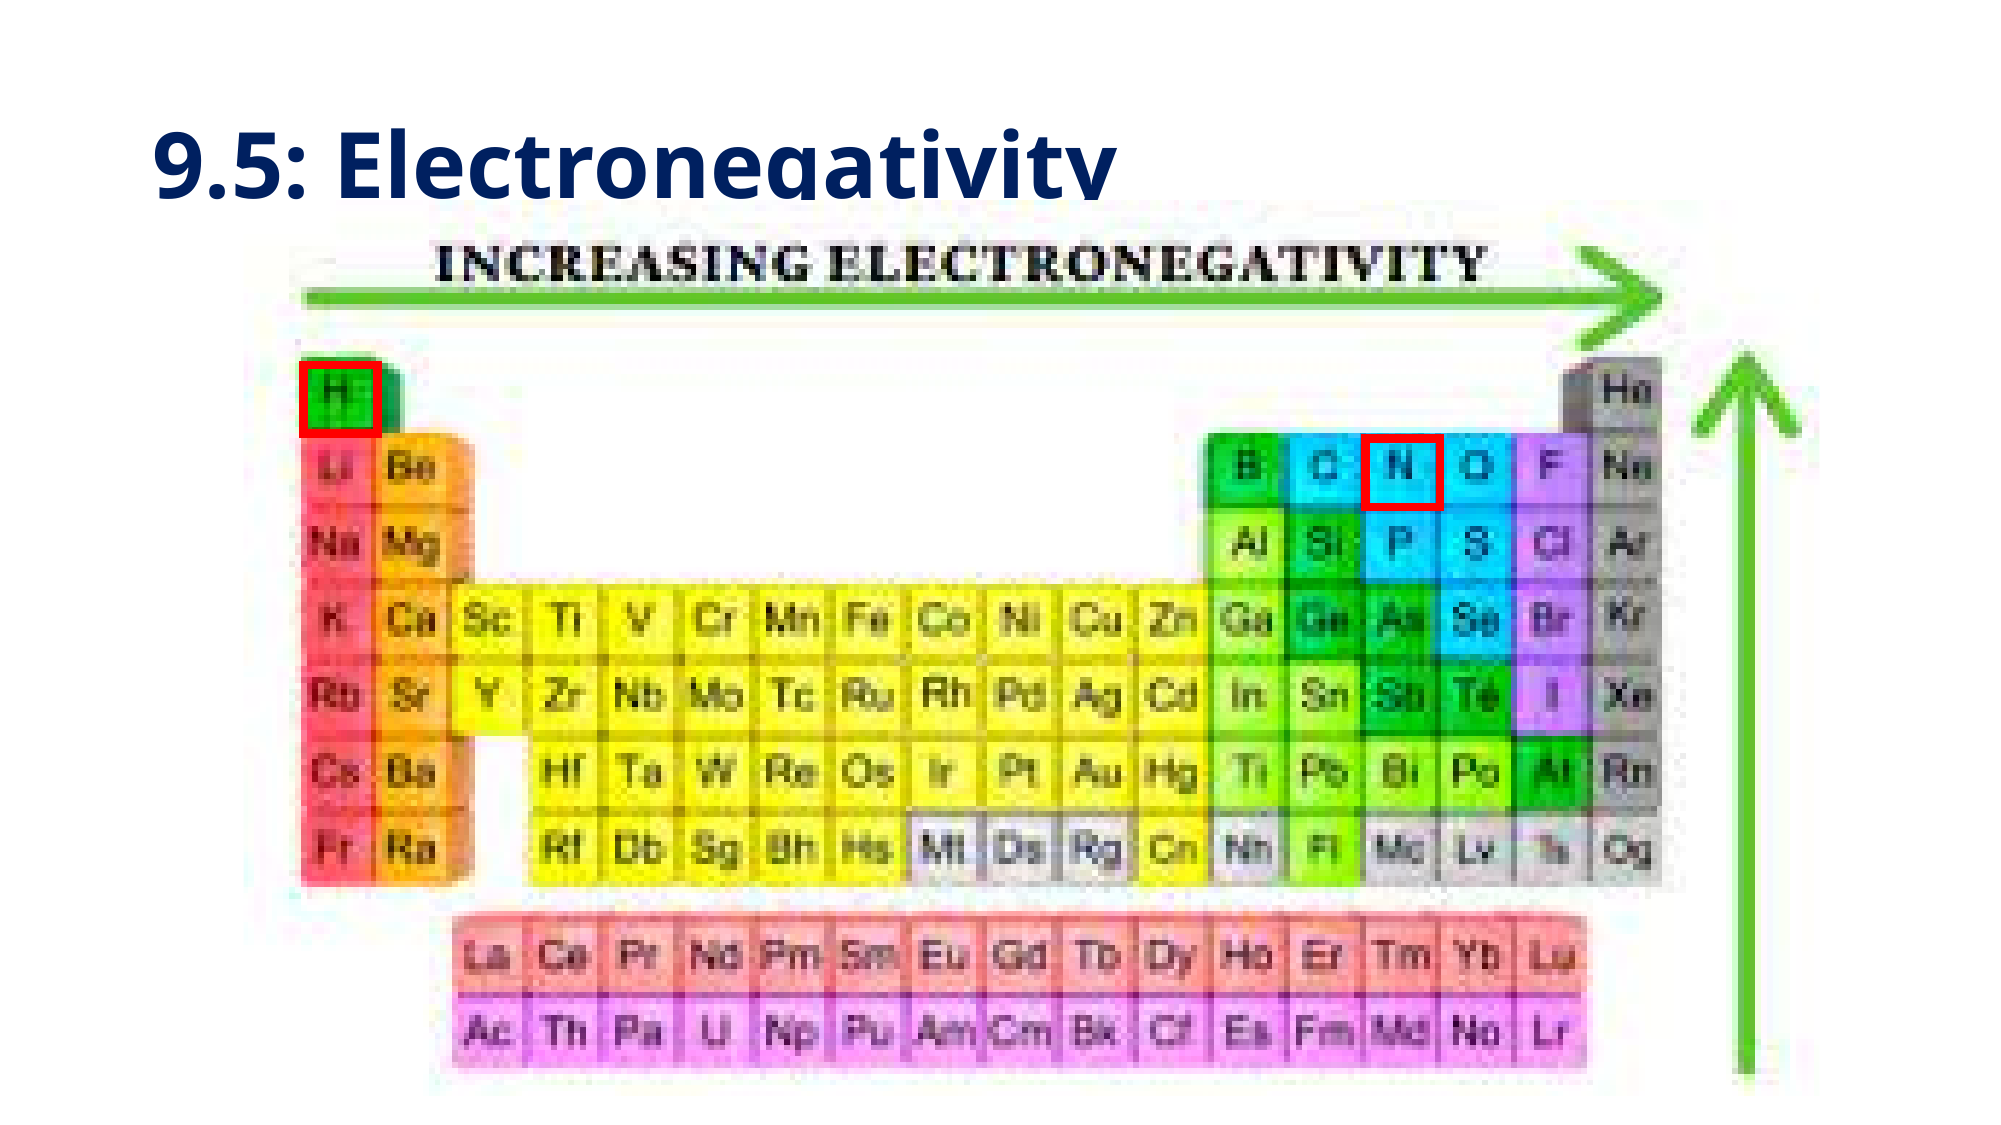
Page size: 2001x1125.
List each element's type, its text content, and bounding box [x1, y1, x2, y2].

picture [243, 200, 1820, 1096]
title 9.5: Electronegativity [137, 59, 1863, 278]
